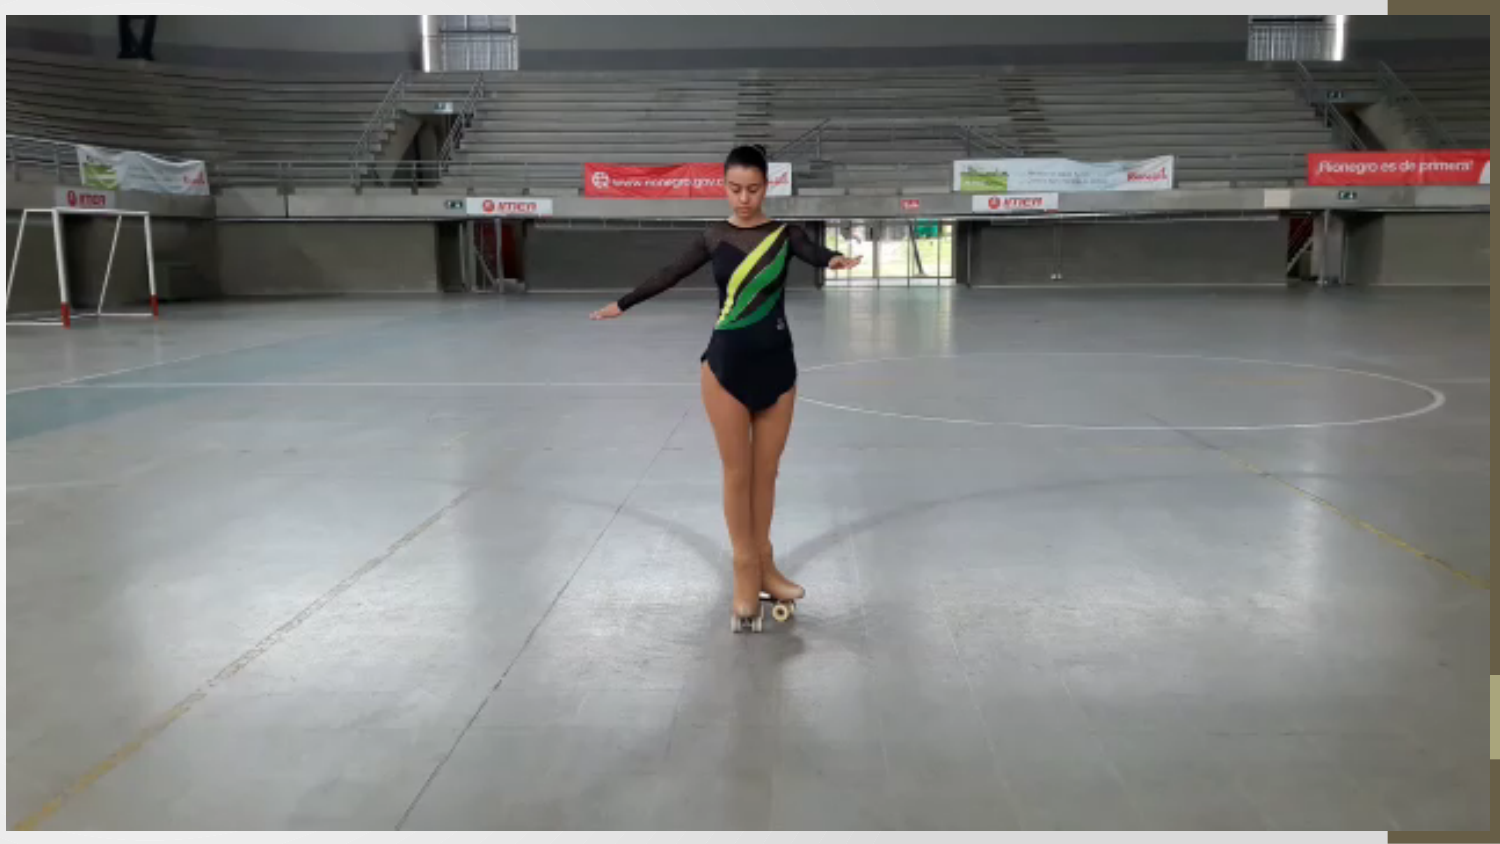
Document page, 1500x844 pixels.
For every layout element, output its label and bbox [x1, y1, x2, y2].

text_box [5, 14, 1492, 833]
